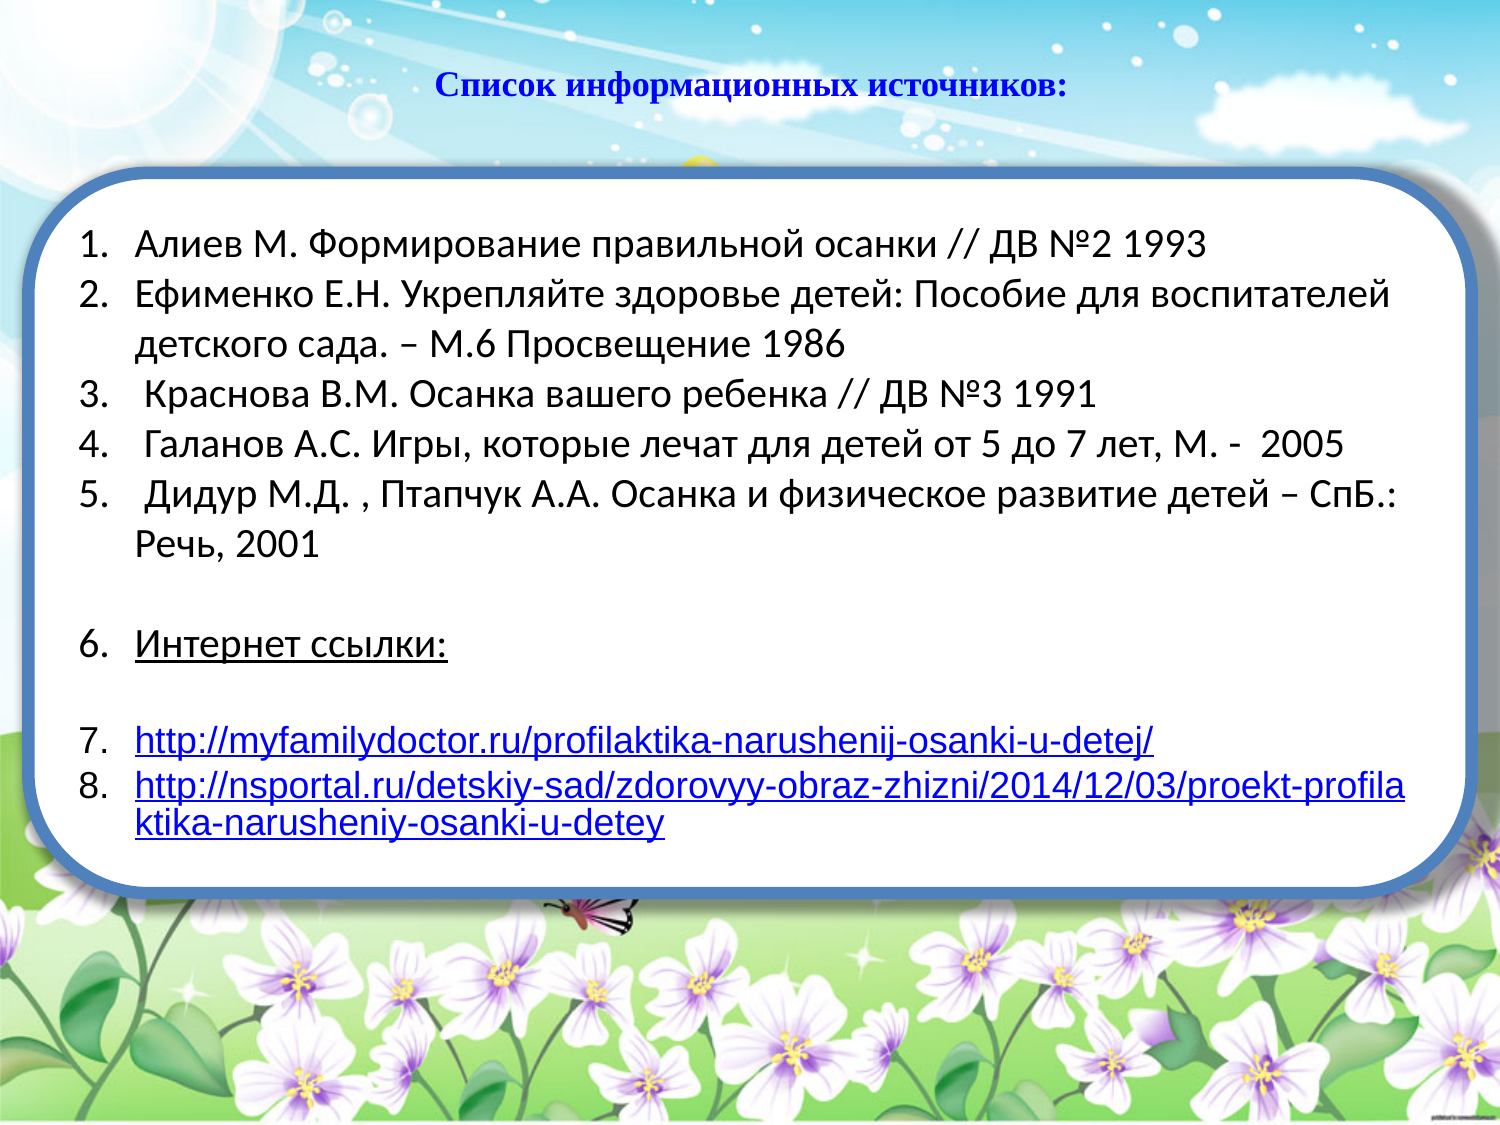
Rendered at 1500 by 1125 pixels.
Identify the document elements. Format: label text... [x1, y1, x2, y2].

text_box Алиев М. Формирование правильной осанки // ДВ №2 1993 Ефименко Е.Н. Укрепляйте здоровье детей: Пособие для воспитателей детского сада. – М.6 Просвещение 1986 Краснова В.М. Осанка вашего ребенка // ДВ №3 1991 Галанов А.С. Игры, которые лечат для детей от 5 до 7 лет, М. - 2005 Дидур М.Д. , Птапчук А.А. Осанка и физическое развитие детей – СпБ.: Речь, 2001 Интернет ссылки: http://myfamilydoctor.ru/profilaktika-narushenij-osanki-u-detej/ http://nsportal.ru/detskiy-sad/zdorovyy-obraz-zhizni/2014/12/03/proekt-profilaktika-narusheniy-osanki-u-detey [26, 170, 1474, 896]
picture [0, 0, 1500, 1125]
title Список информационных источников: [76, 0, 1427, 155]
